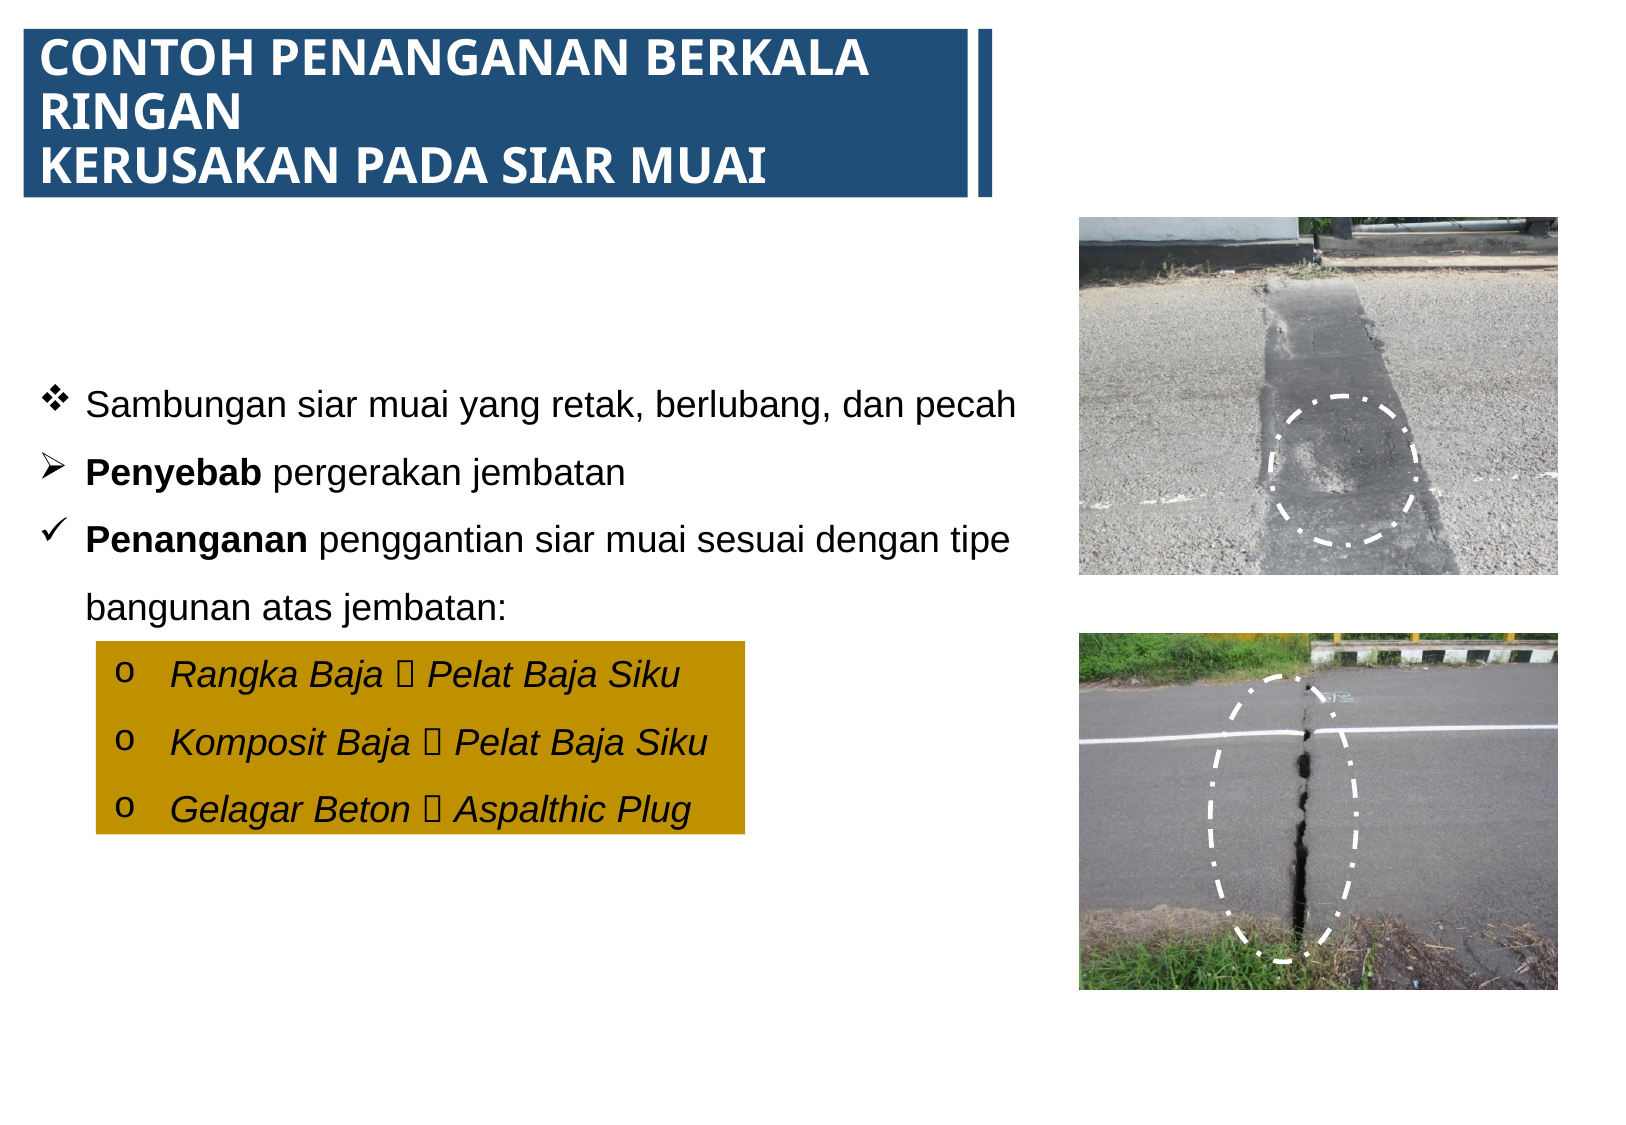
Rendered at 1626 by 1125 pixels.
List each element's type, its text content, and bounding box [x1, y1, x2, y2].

text_box Sambungan siar muai yang retak, berlubang, dan pecah Penyebab pergerakan jembatan Penanganan penggantian siar muai sesuai dengan tipe bangunan atas jembatan: Rangka Baja  Pelat Baja Siku Komposit Baja  Pelat Baja Siku Gelagar Beton  Aspalthic Plug [23, 350, 1051, 838]
picture [1079, 633, 1558, 991]
picture [1079, 217, 1558, 575]
title CONTOH PENANGANAN BERKALA RINGAN KERUSAKAN PADA SIAR MUAI [23, 28, 968, 198]
text_box [977, 28, 993, 198]
